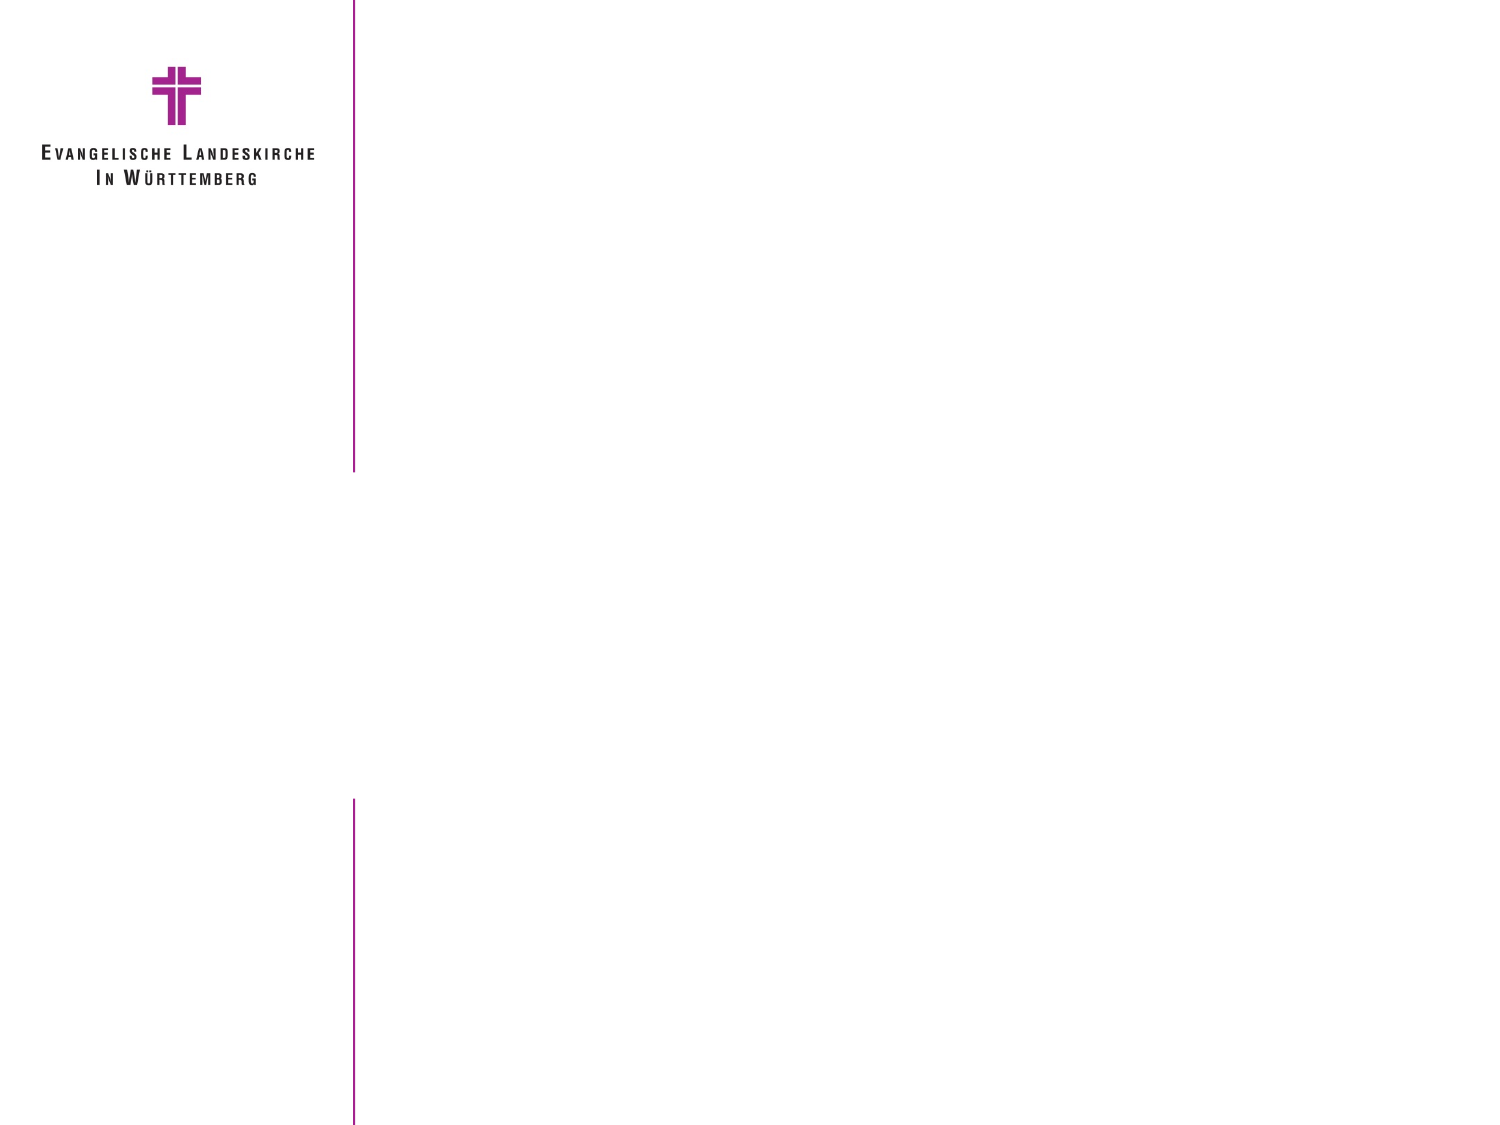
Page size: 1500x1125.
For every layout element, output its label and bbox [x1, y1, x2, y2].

picture [35, 58, 321, 194]
